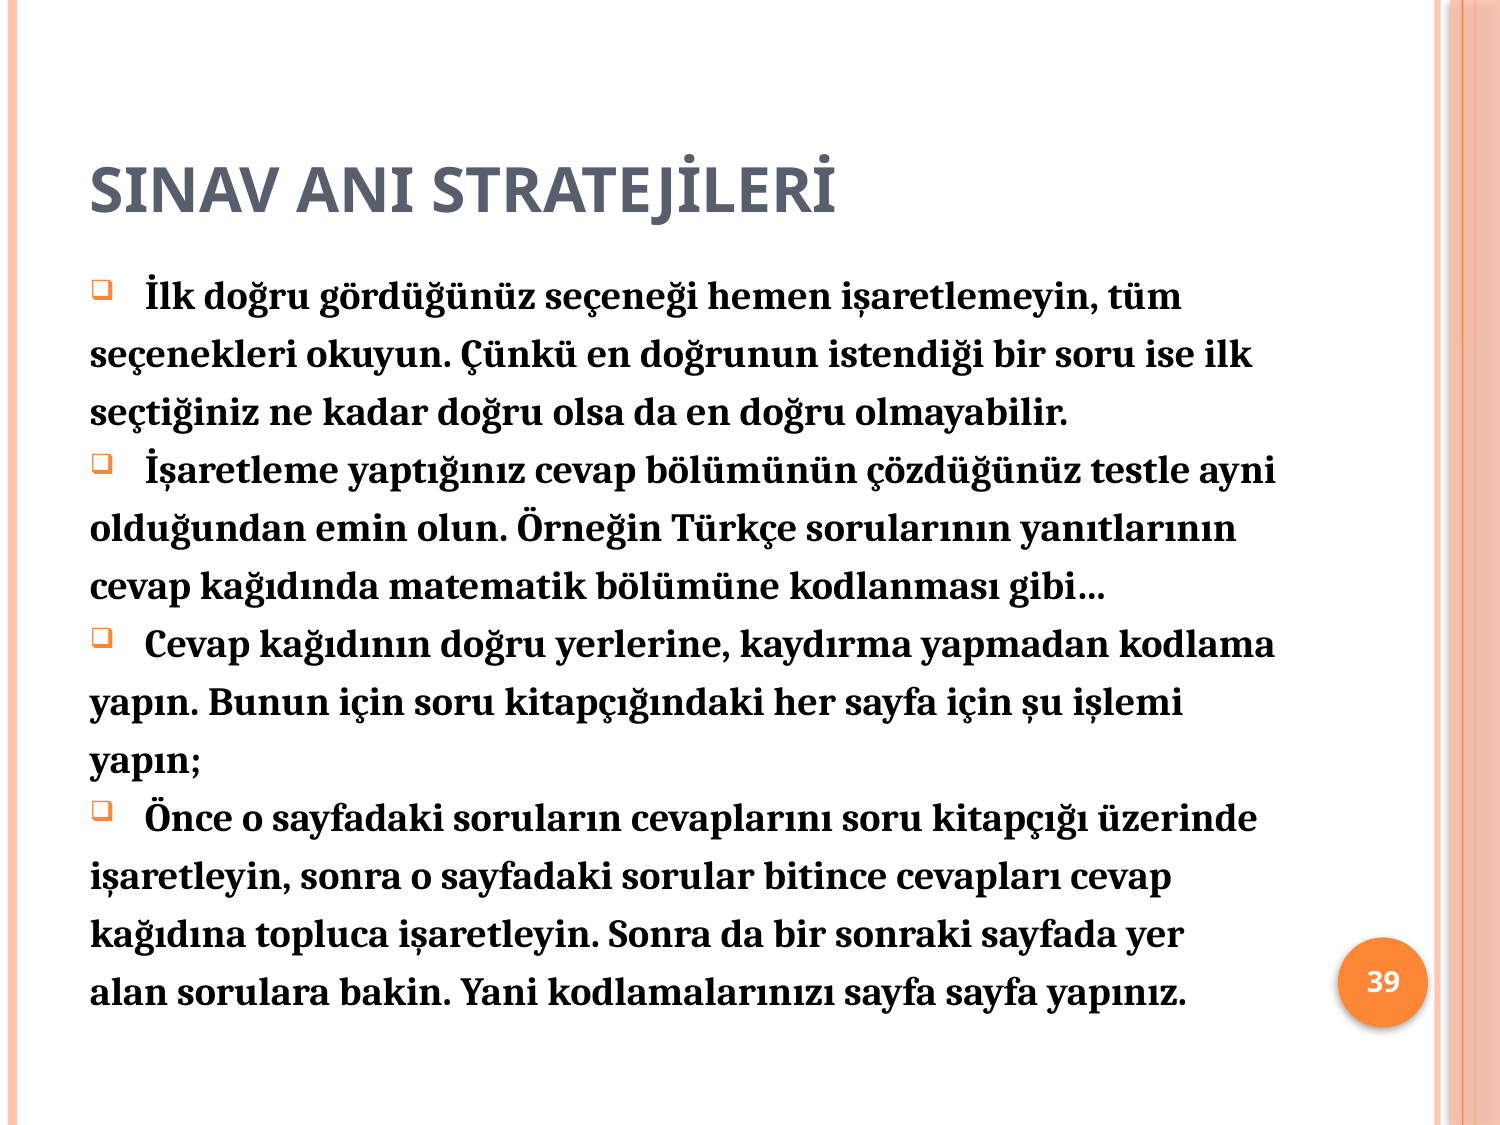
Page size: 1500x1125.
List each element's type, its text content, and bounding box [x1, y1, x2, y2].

title SINAV ANI STRATEJİLERİ [75, 45, 1300, 233]
slide_number 39 [1333, 940, 1434, 1027]
list İlk doğru gördüğünüz seçeneği hemen işaretlemeyin, tüm seçenekleri okuyun. Çünkü en doğrunun istendiği bir soru ise ilk seçtiğiniz ne kadar doğru olsa da en doğru olmayabilir. İşaretleme yaptığınız cevap bölümünün çözdüğünüz testle ayni olduğundan emin olun. Örneğin Türkçe sorularının yanıtlarının cevap kağıdında matematik bölümüne kodlanması gibi… Cevap kağıdının doğru yerlerine, kaydırma yapmadan kodlama yapın. Bunun için soru kitapçığındaki her sayfa için şu işlemi yapın; Önce o sayfadaki soruların cevaplarını soru kitapçığı üzerinde işaretleyin, sonra o sayfadaki sorular bitince cevapları cevap kağıdına topluca işaretleyin. Sonra da bir sonraki sayfada yer alan sorulara bakin. Yani kodlamalarınızı sayfa sayfa yapınız. [75, 262, 1300, 1062]
